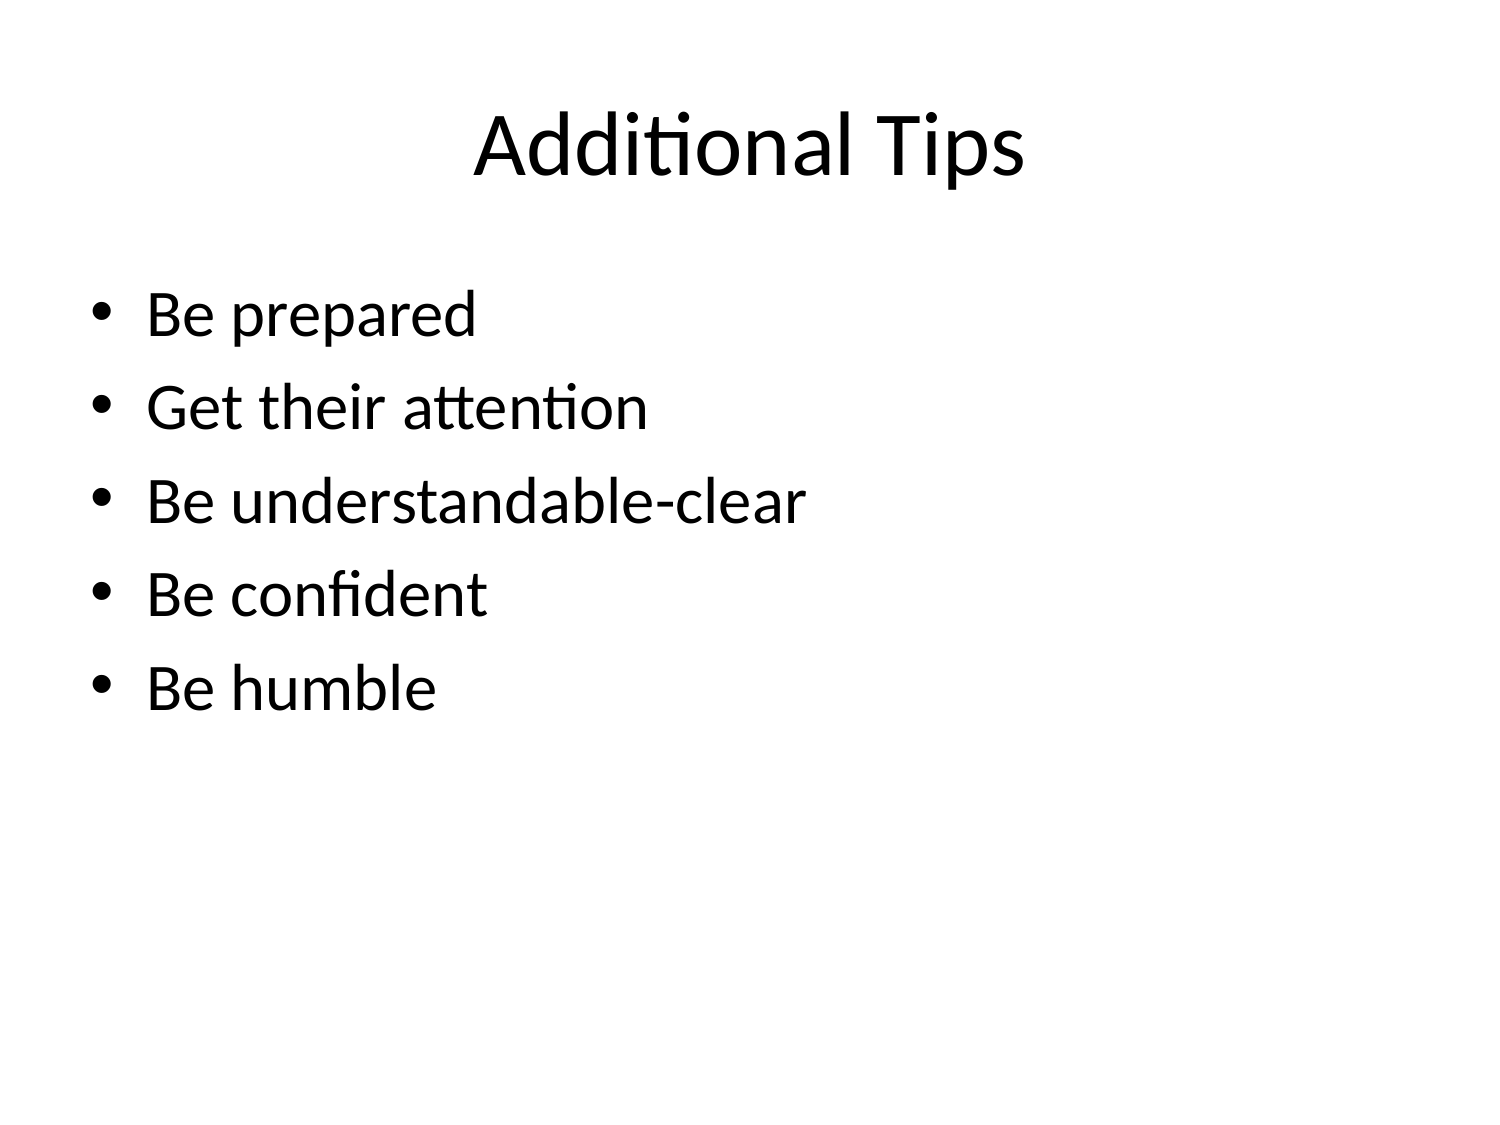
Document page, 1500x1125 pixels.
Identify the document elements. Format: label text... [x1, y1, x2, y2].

title Additional Tips [75, 45, 1425, 233]
list Be prepared Get their attention Be understandable-clear Be confident Be humble [75, 262, 1425, 1005]
